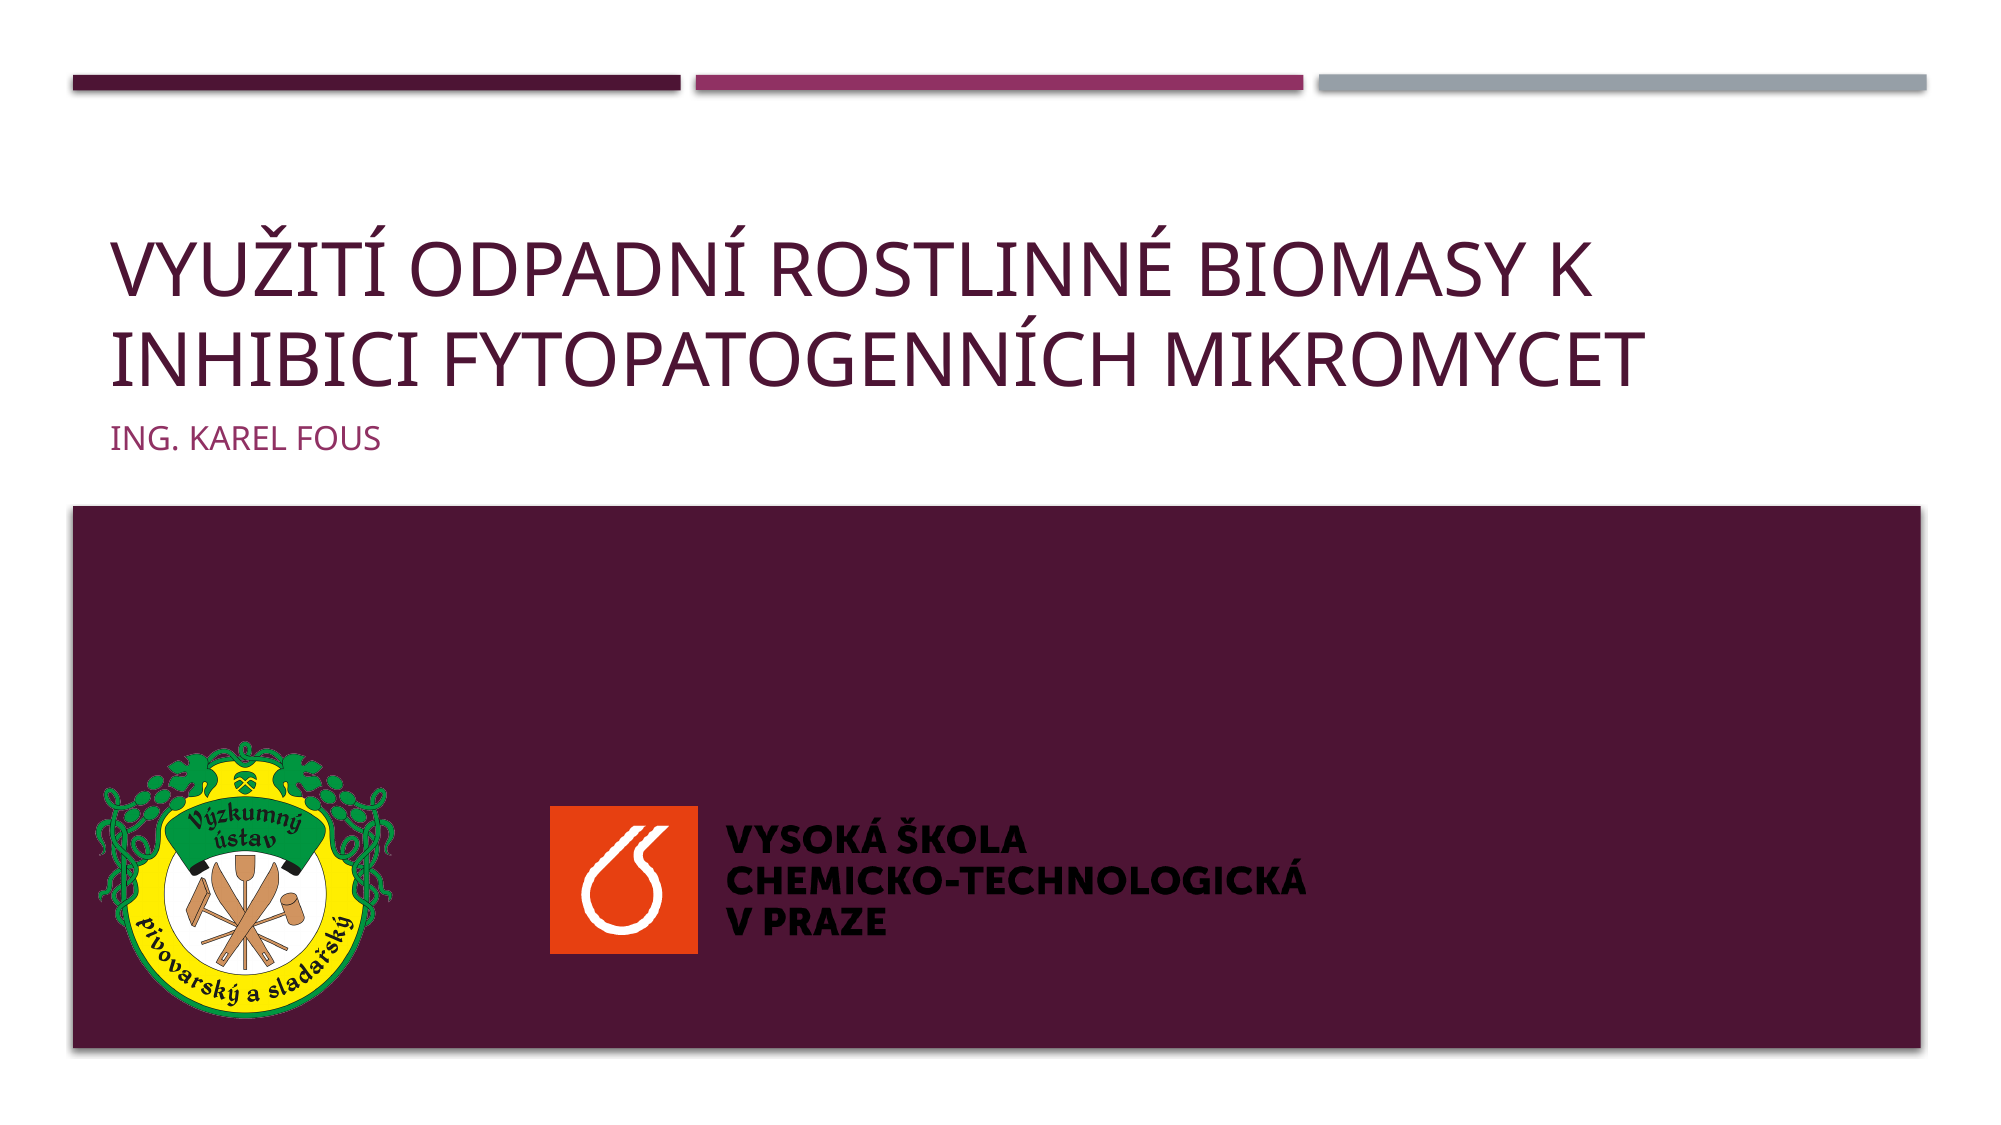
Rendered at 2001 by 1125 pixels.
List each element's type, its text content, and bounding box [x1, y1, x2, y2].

picture [550, 805, 1306, 954]
subtitle Ing. Karel Fous [95, 409, 1899, 507]
picture [94, 740, 396, 1019]
title Využití odpadní rostlinné biomasy k inhibici fytopatogenních mikromycet [95, 167, 1899, 409]
